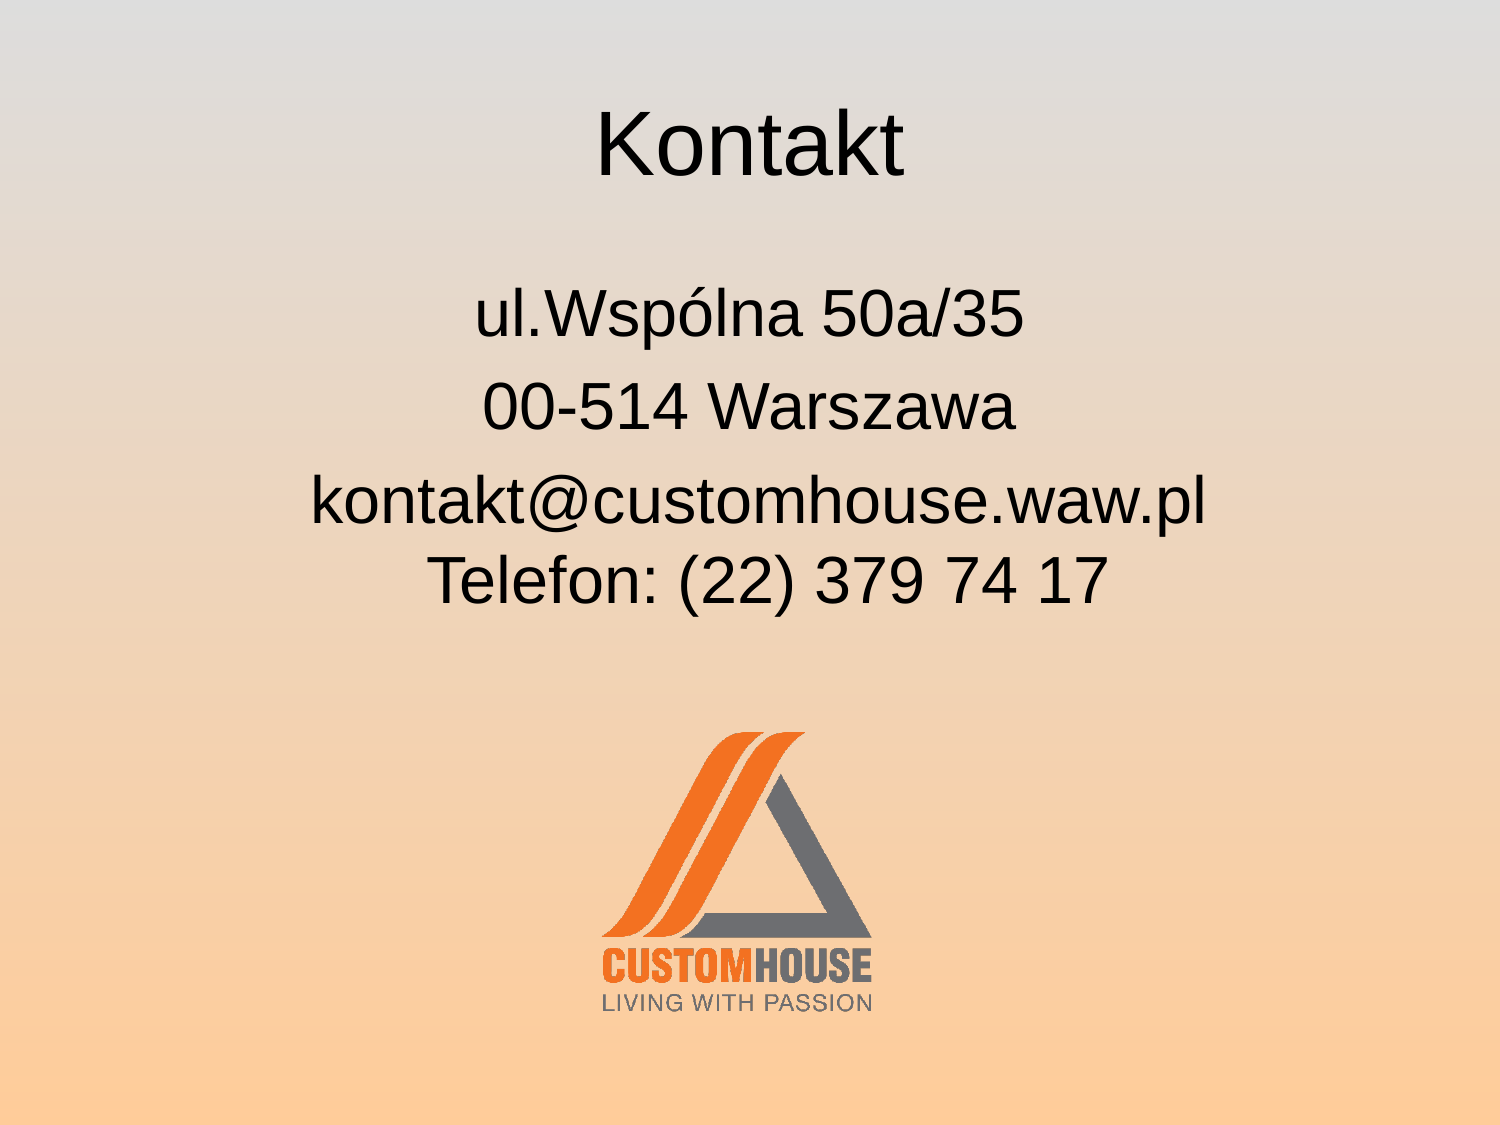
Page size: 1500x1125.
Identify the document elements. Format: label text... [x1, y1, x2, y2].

title Kontakt [75, 45, 1425, 233]
list ul.Wspólna 50a/35 00-514 Warszawa kontakt@customhouse.waw.pl Telefon: (22) 379 74 17 [75, 262, 1425, 1005]
picture [596, 727, 876, 1016]
